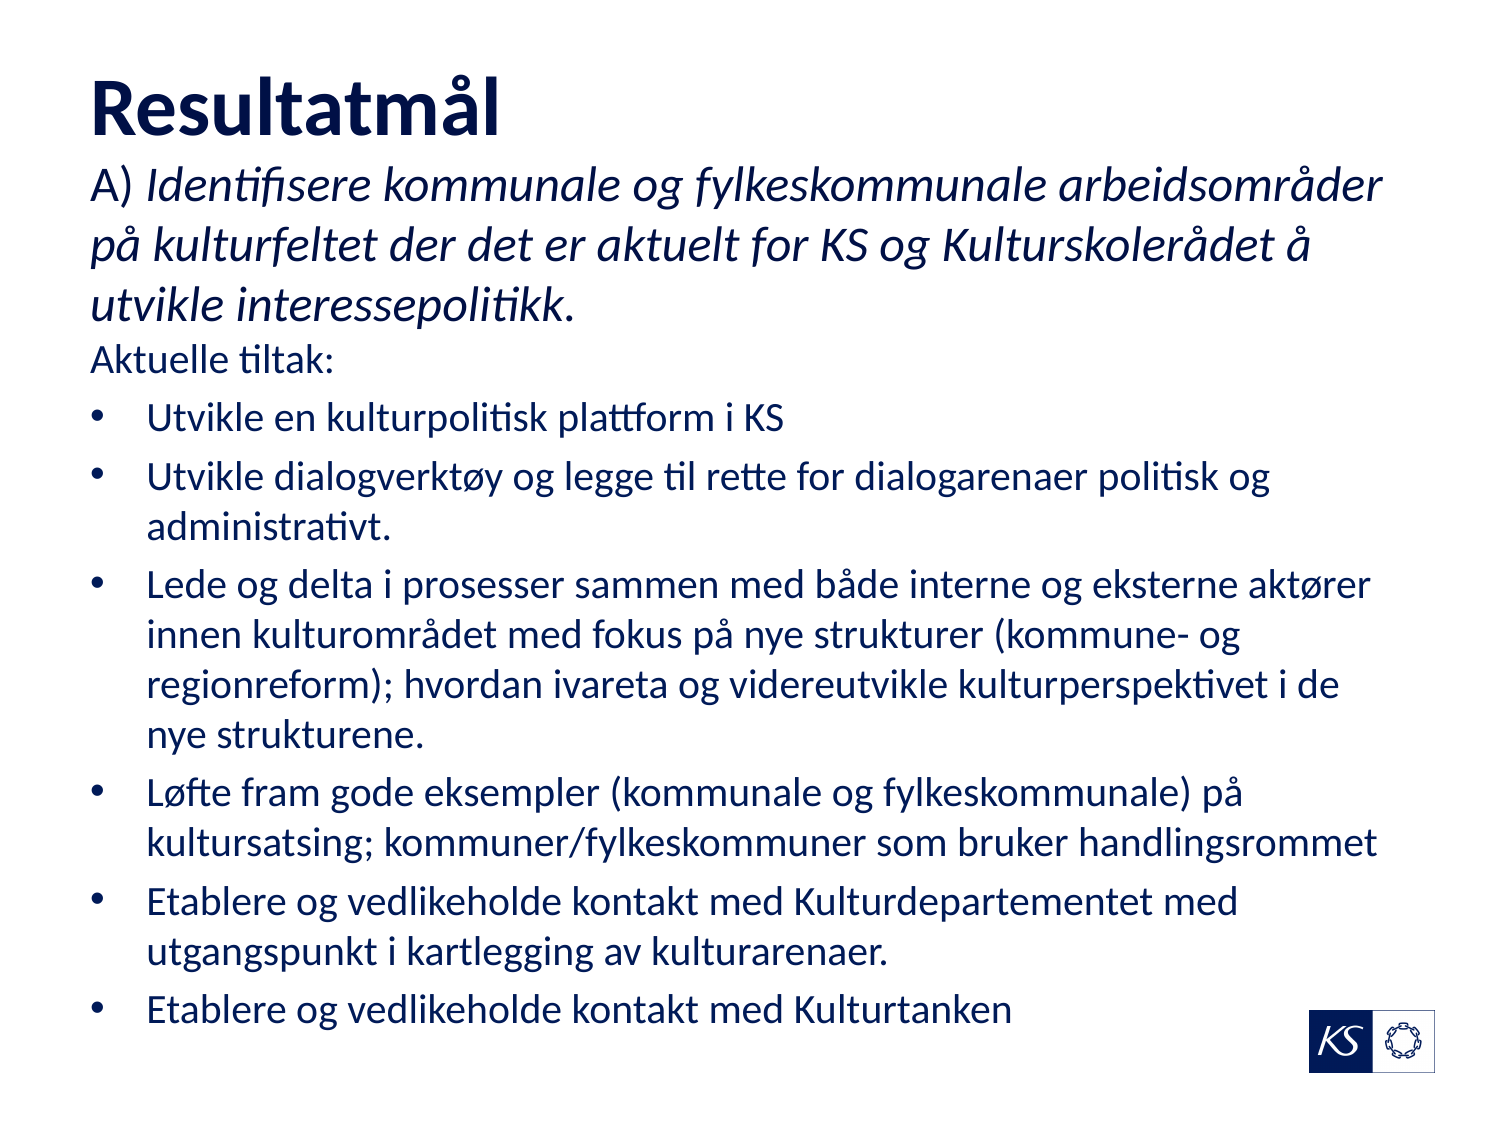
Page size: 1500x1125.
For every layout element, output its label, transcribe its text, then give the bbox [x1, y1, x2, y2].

list Aktuelle tiltak: Utvikle en kulturpolitisk plattform i KS Utvikle dialogverktøy og legge til rette for dialogarenaer politisk og administrativt. Lede og delta i prosesser sammen med både interne og eksterne aktører innen kulturområdet med fokus på nye strukturer (kommune- og regionreform); hvordan ivareta og videreutvikle kulturperspektivet i de nye strukturene. Løfte fram gode eksempler (kommunale og fylkeskommunale) på kultursatsing; kommuner/fylkeskommuner som bruker handlingsrommet Etablere og vedlikeholde kontakt med Kulturdepartementet med utgangspunkt i kartlegging av kulturarenaer. Etablere og vedlikeholde kontakt med Kulturtanken [75, 324, 1425, 935]
picture [1309, 1010, 1435, 1073]
title Resultatmål A) Identifisere kommunale og fylkeskommunale arbeidsområder på kulturfeltet der det er aktuelt for KS og Kulturskolerådet å utvikle interessepolitikk. [75, 128, 1425, 315]
